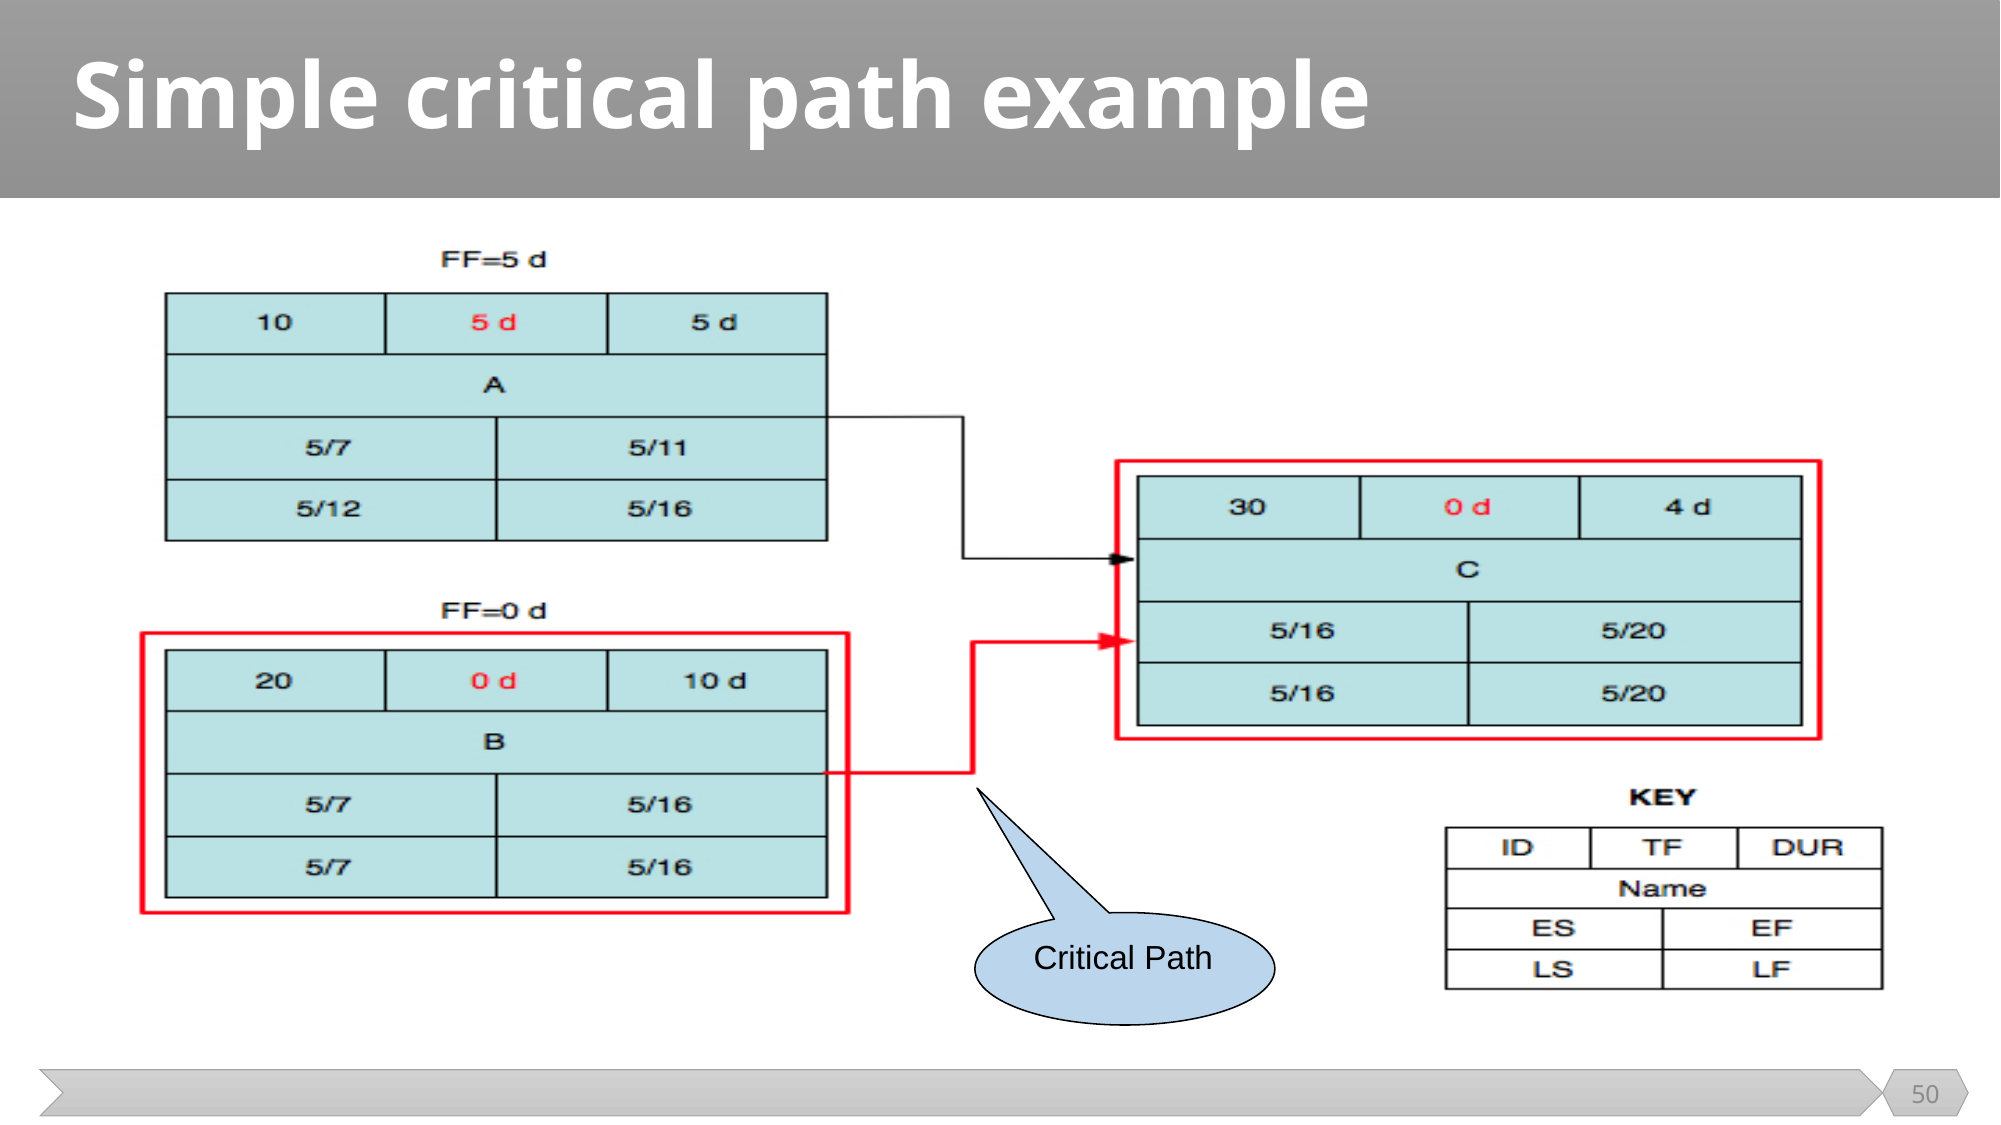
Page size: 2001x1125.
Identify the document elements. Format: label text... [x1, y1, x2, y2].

title Simple critical path example [56, 0, 1969, 199]
text_box Critical Path [1022, 1010, 1227, 1026]
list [56, 230, 1969, 1010]
slide_number 50 [1882, 1065, 1969, 1125]
